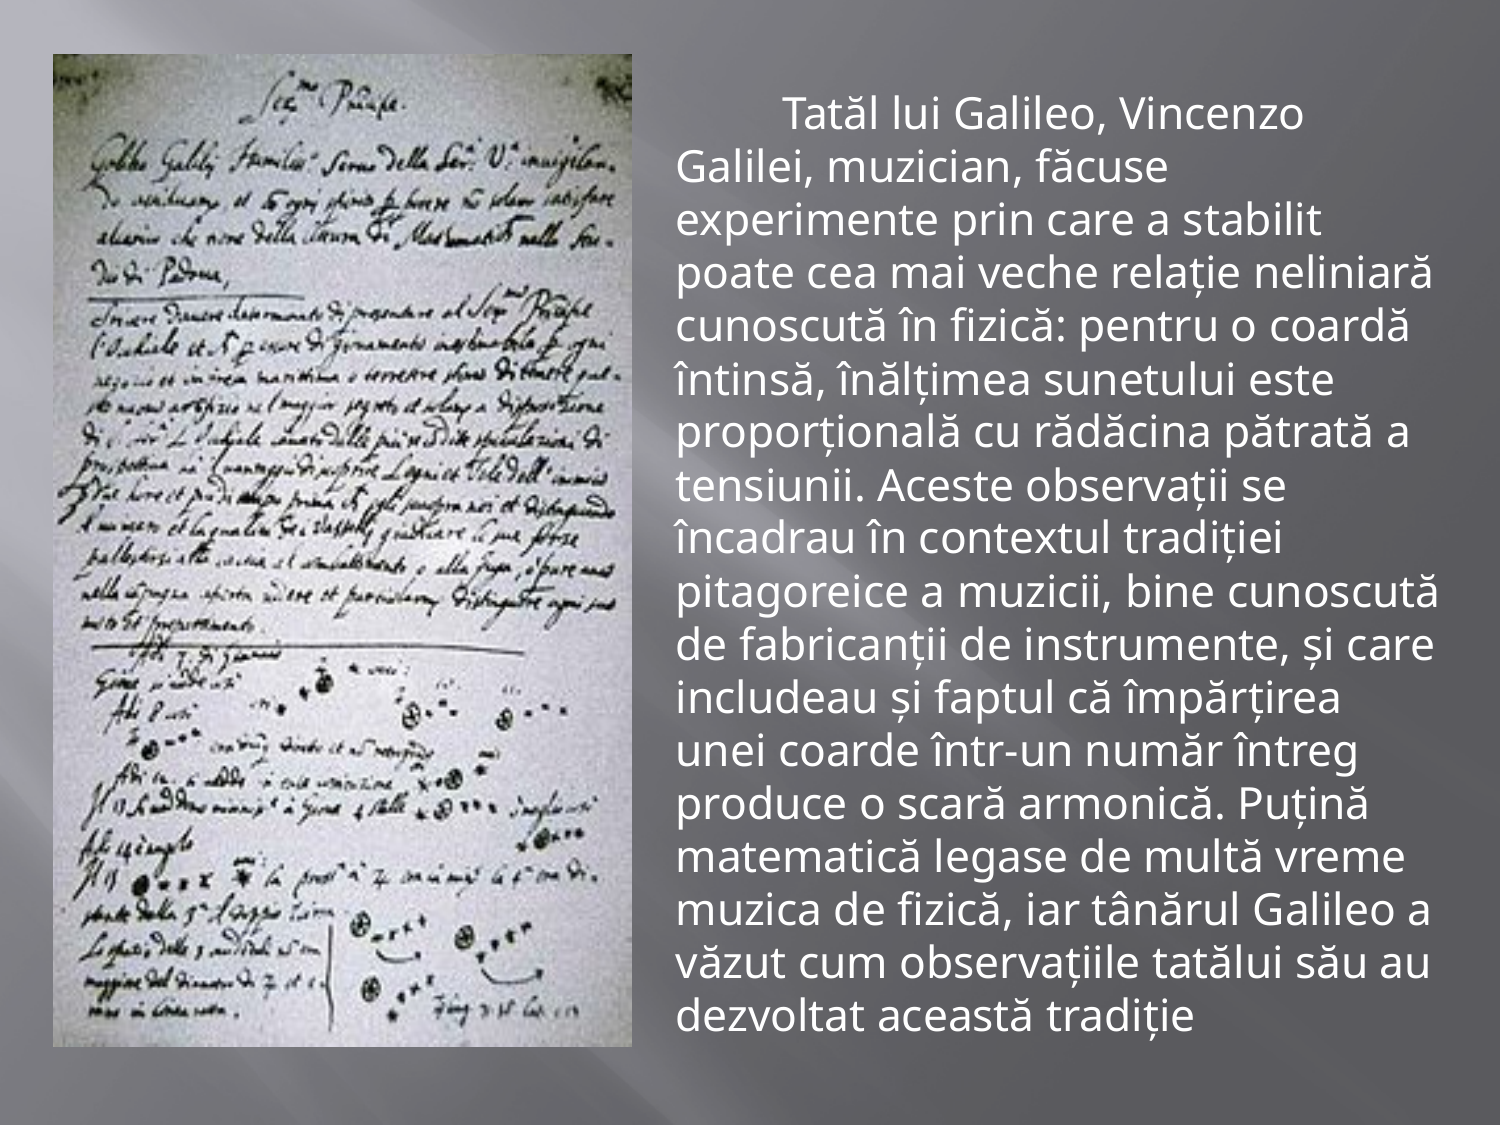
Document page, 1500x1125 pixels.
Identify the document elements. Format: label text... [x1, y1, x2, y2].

picture [52, 54, 633, 1047]
list Tatăl lui Galileo, Vincenzo Galilei, muzician, făcuse experimente prin care a stabilit poate cea mai veche relație neliniară cunoscută în fizică: pentru o coardă întinsă, înălțimea sunetului este proporțională cu rădăcina pătrată a tensiunii. Aceste observații se încadrau în contextul tradiției pitagoreice a muzicii, bine cunoscută de fabricanții de instrumente, și care includeau și faptul că împărțirea unei coarde într-un număr întreg produce o scară armonică. Puțină matematică legase de multă vreme muzica de fizică, iar tânărul Galileo a văzut cum observațiile tatălui său au dezvoltat această tradiție [572, 78, 1459, 1094]
